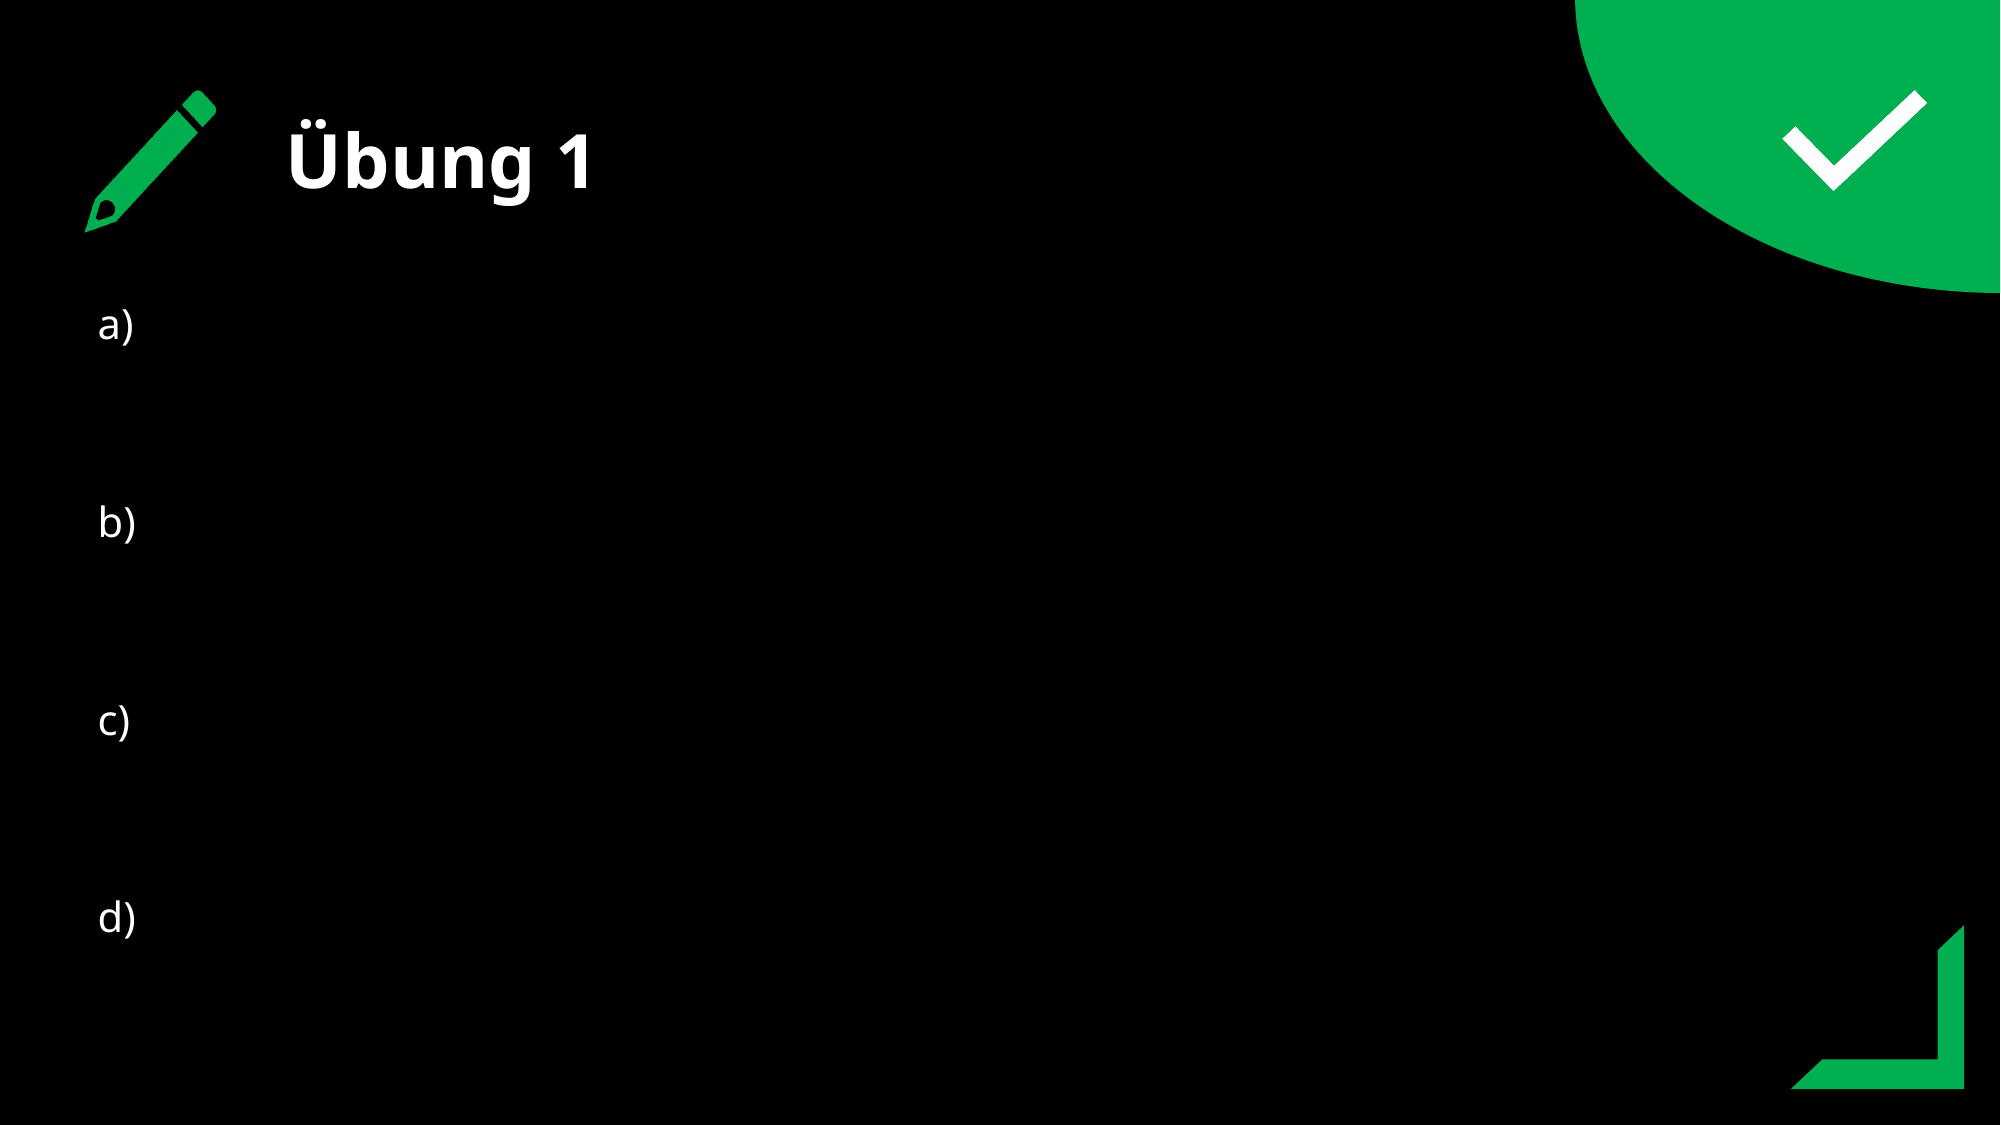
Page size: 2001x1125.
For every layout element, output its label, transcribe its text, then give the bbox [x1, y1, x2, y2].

list Übung 1 [271, 115, 1899, 222]
picture [71, 76, 229, 247]
picture [1779, 65, 1930, 215]
